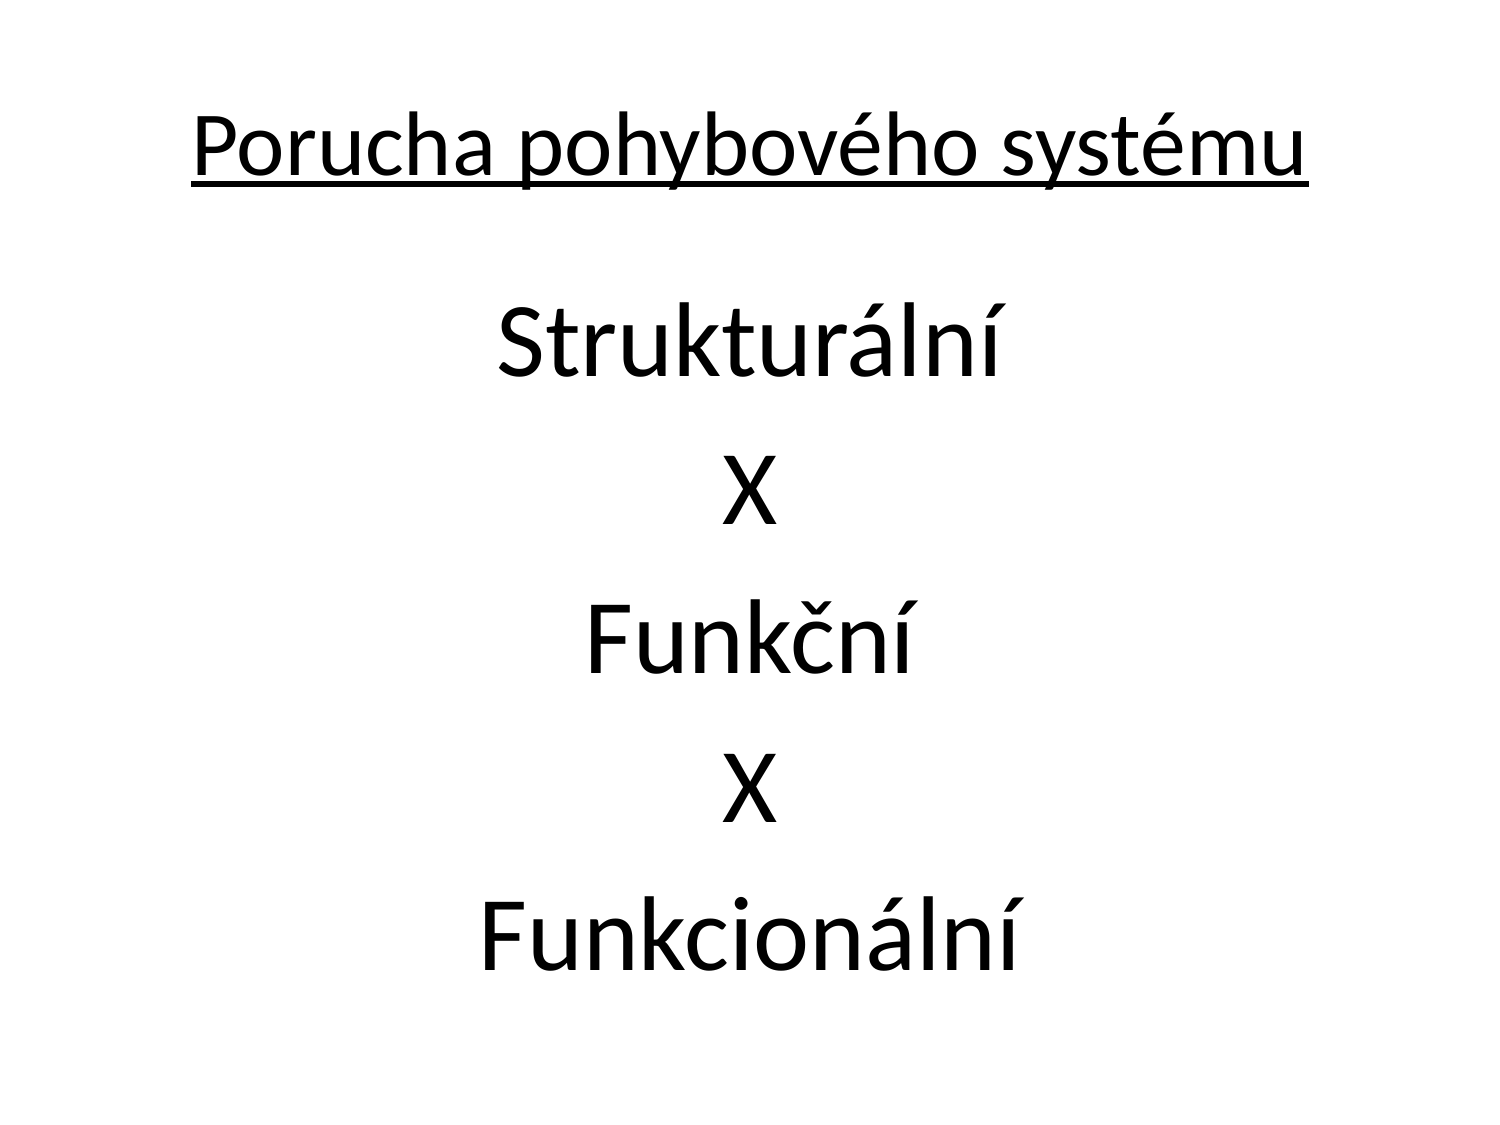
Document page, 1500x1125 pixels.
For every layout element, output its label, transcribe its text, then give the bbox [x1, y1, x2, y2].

list Strukturální X Funkční X Funkcionální [75, 262, 1425, 1005]
title Porucha pohybového systému [75, 45, 1425, 233]
